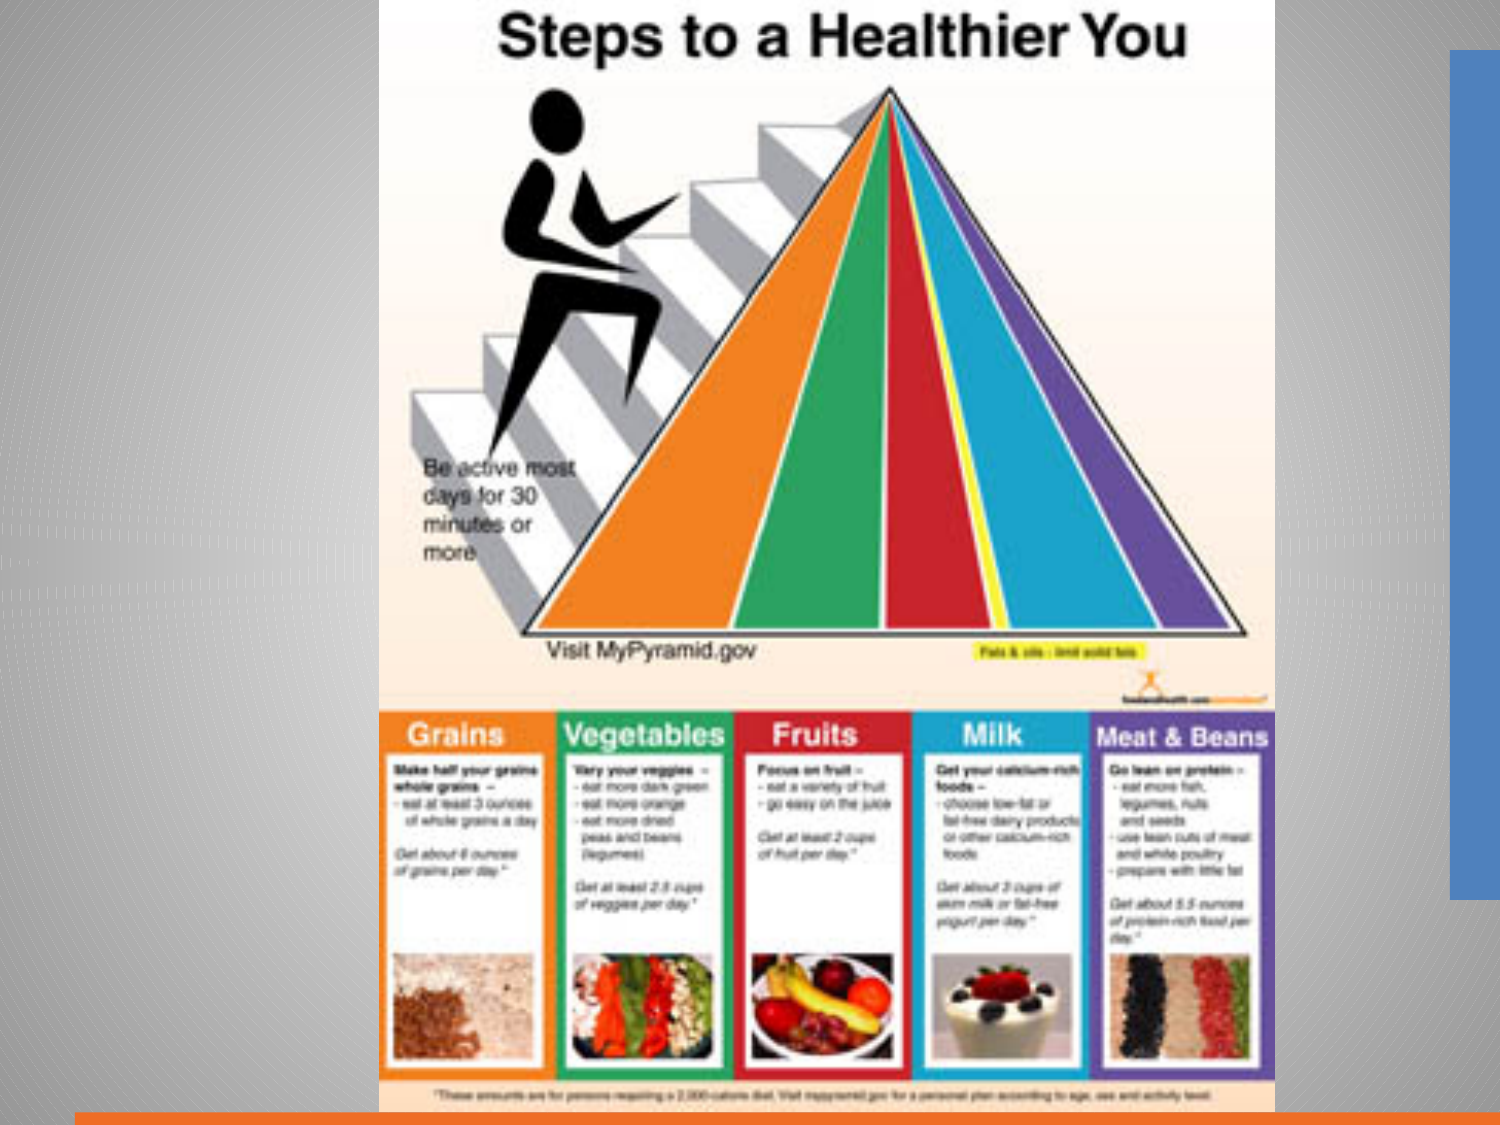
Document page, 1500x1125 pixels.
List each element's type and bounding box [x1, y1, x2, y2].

text_box [1449, 50, 1500, 900]
text_box [74, 1112, 1500, 1125]
picture [379, 0, 1276, 1112]
